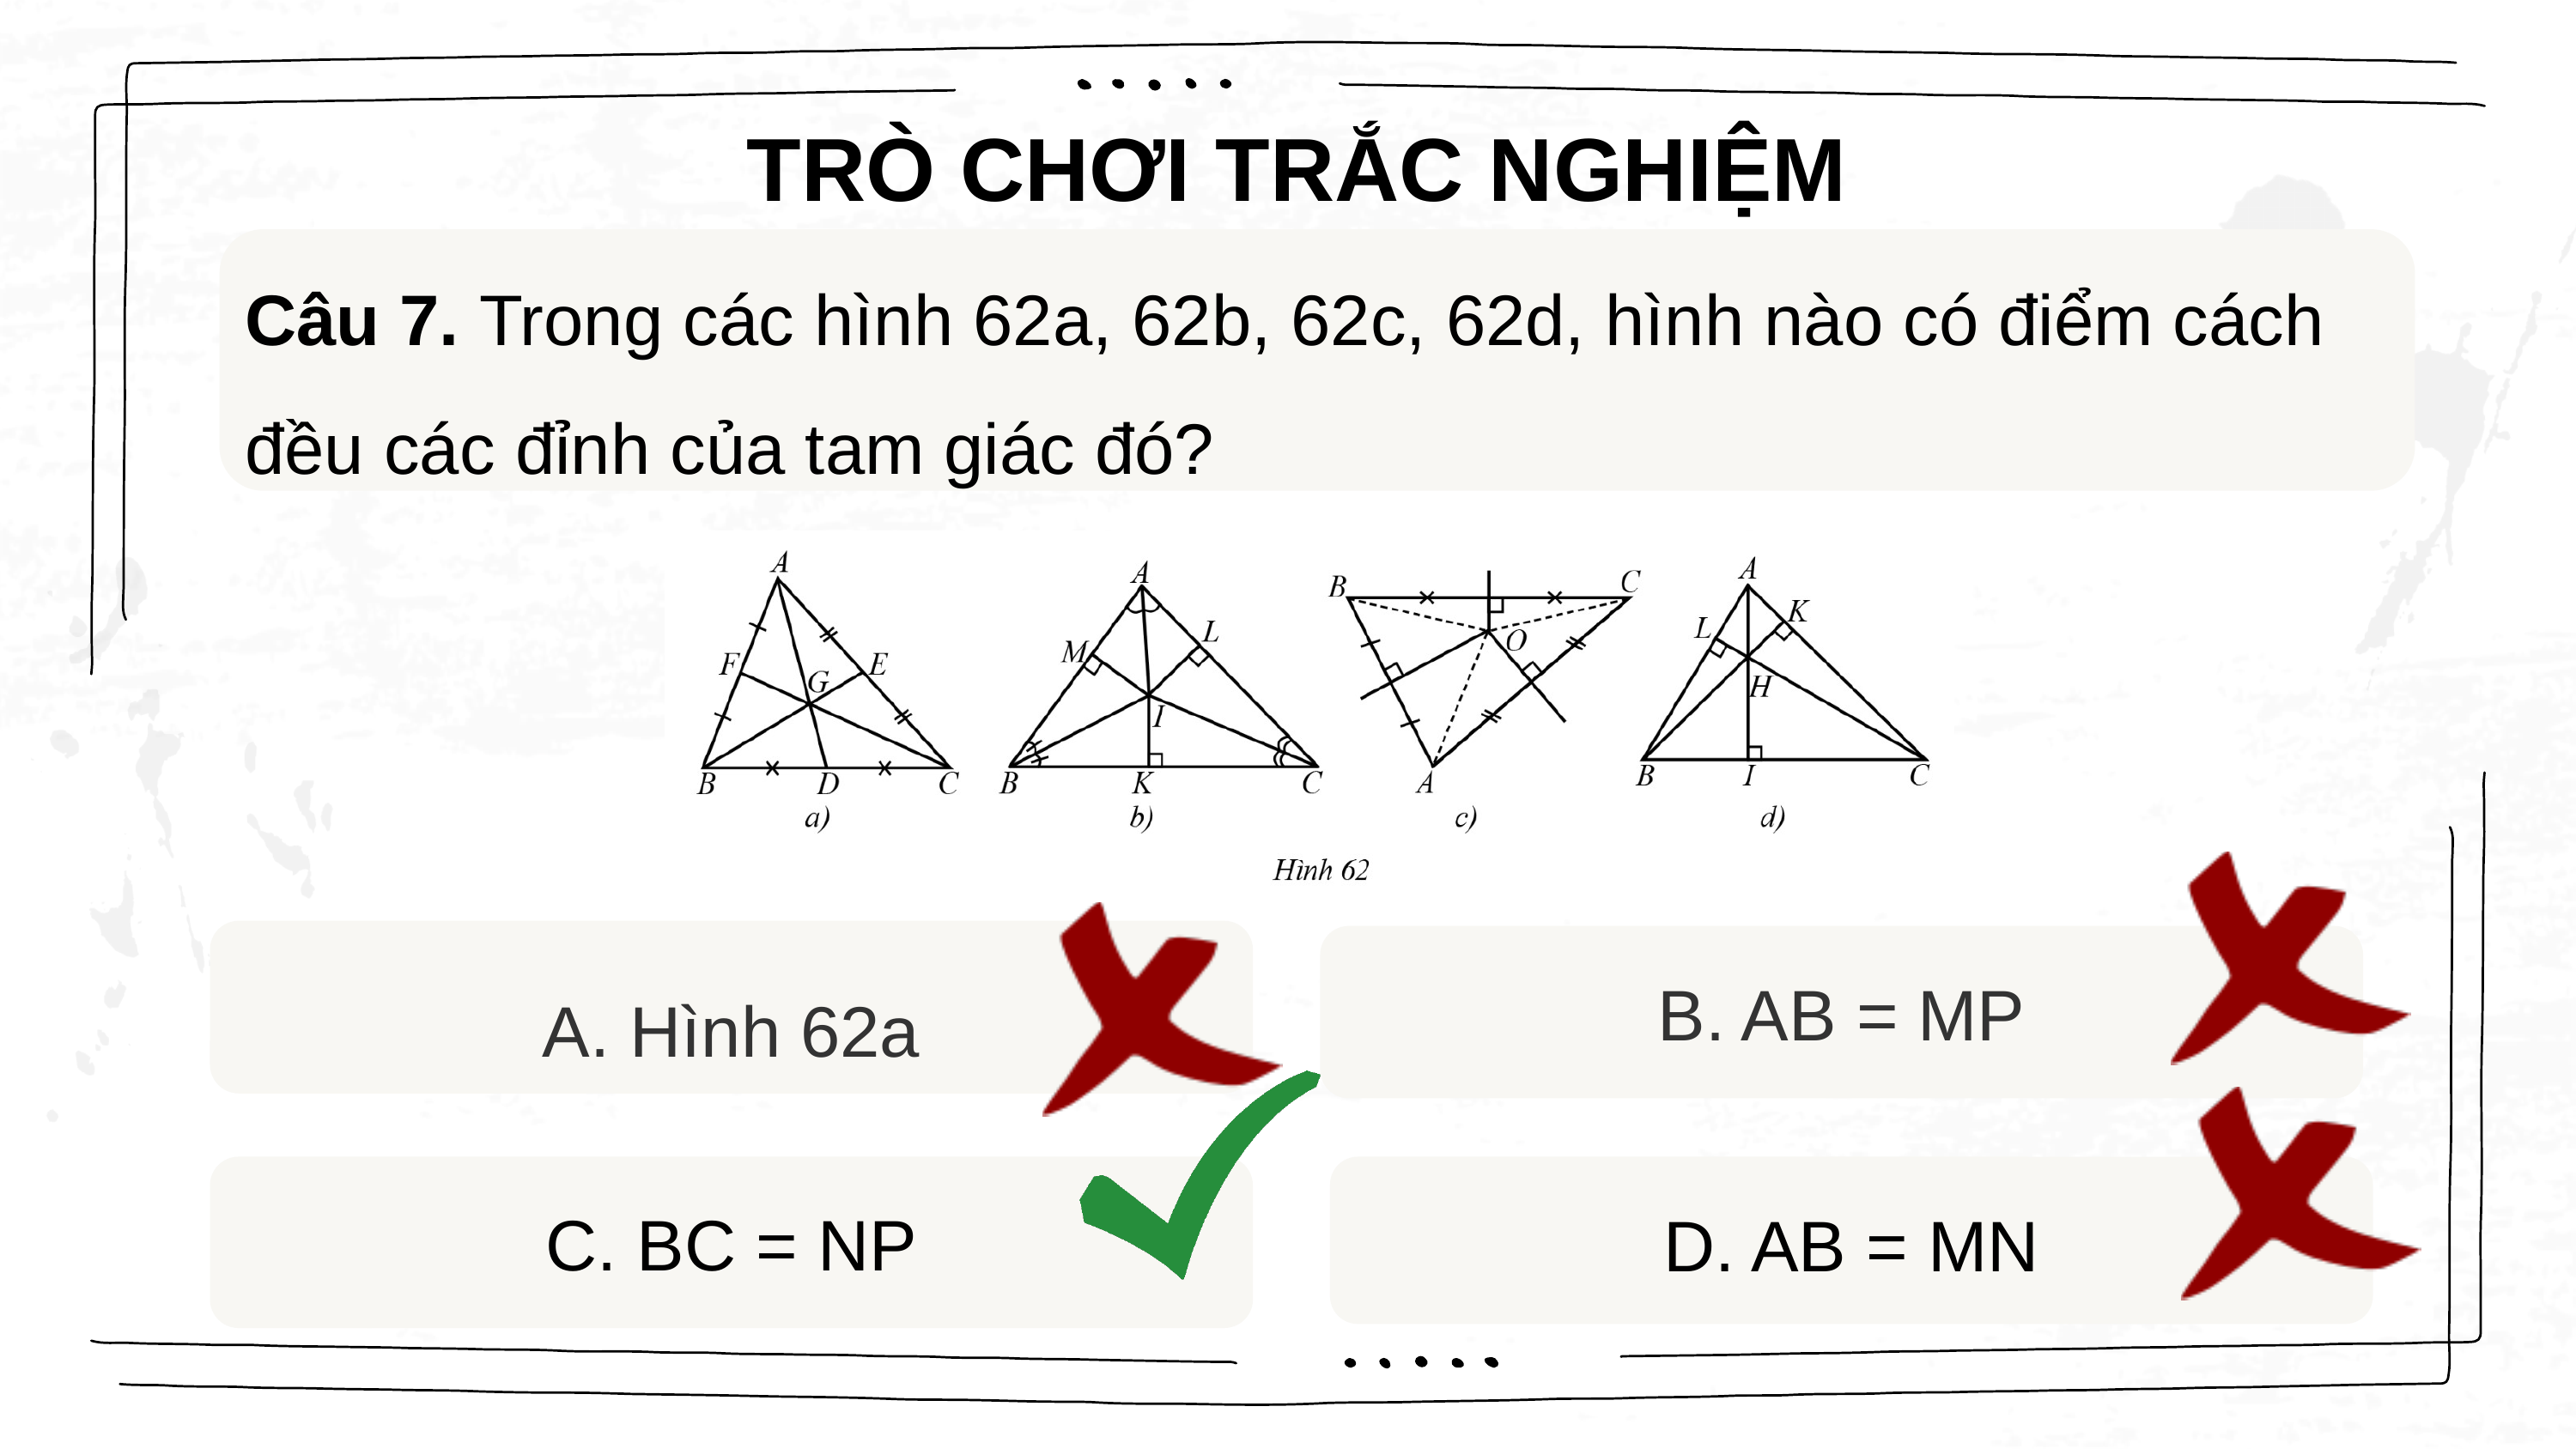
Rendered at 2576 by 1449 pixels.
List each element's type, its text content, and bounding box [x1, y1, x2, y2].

text_box Câu 7. Trong các hình 62a, 62b, 62c, 62d, hình nào có điểm cách đều các đỉnh của tam giác đó? [217, 227, 2417, 493]
text_box B. AB = MP [1318, 924, 2365, 1100]
text_box D. AB = MN [1327, 1155, 2372, 1326]
text_box C. BC = NP [208, 1155, 1255, 1331]
text_box A. Hình 62a [208, 919, 1038, 1095]
picture [0, 0, 2576, 1449]
title TRÒ CHƠI TRẮC NGHIỆM [210, 99, 2385, 299]
